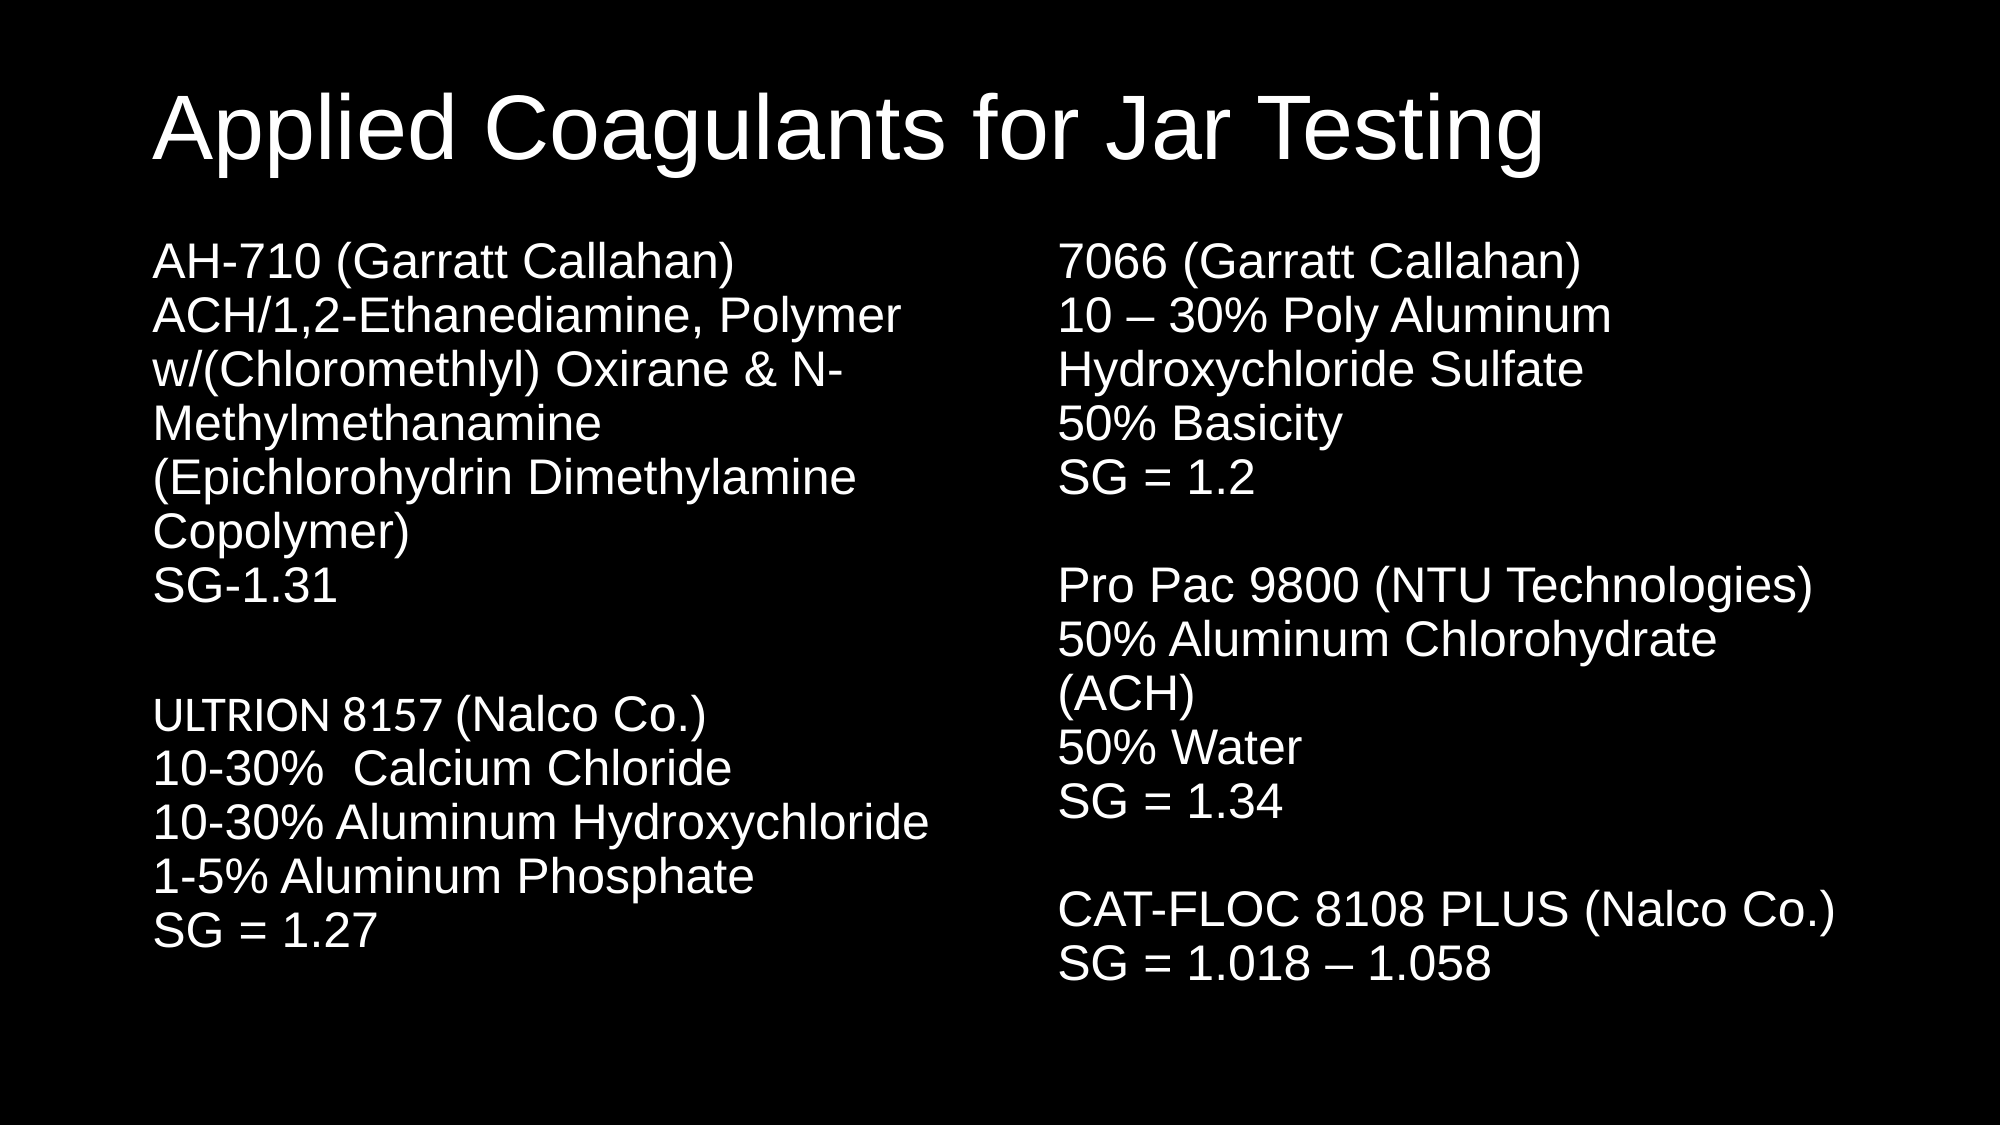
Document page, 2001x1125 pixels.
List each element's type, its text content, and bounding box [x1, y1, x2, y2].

title Applied Coagulants for Jar Testing [137, 31, 1863, 228]
list 7066 (Garratt Callahan) 10 – 30% Poly Aluminum Hydroxychloride Sulfate 50% Basicity SG = 1.2 Pro Pac 9800 (NTU Technologies) 50% Aluminum Chlorohydrate (ACH) 50% Water SG = 1.34 CAT-FLOC 8108 PLUS (Nalco Co.) SG = 1.018 – 1.058 [1042, 228, 1879, 1074]
list AH-710 (Garratt Callahan) ACH/1,2-Ethanediamine, Polymer w/(Chloromethlyl) Oxirane & N-Methylmethanamine (Epichlorohydrin Dimethylamine Copolymer) SG-1.31 ULTRION 8157 (Nalco Co.) 10-30% Calcium Chloride 10-30% Aluminum Hydroxychloride 1-5% Aluminum Phosphate SG = 1.27 [137, 228, 974, 1074]
